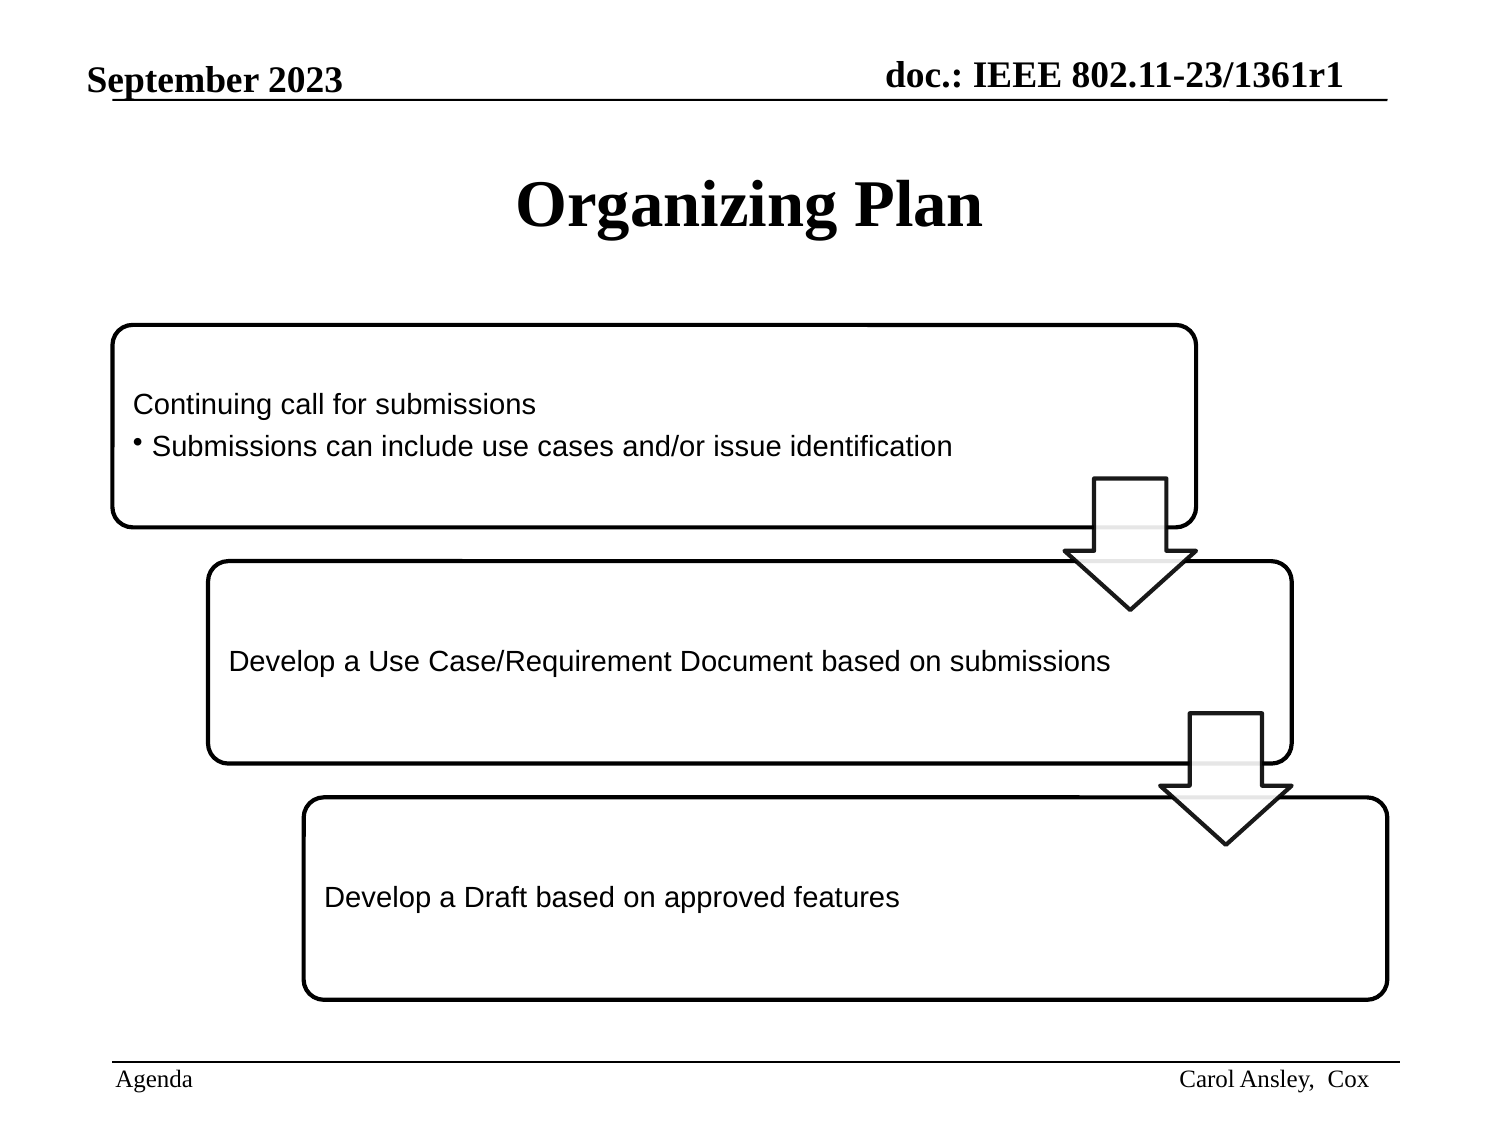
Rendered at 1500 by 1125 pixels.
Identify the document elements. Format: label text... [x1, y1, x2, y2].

title Organizing Plan [111, 111, 1388, 288]
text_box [112, 324, 1388, 1001]
